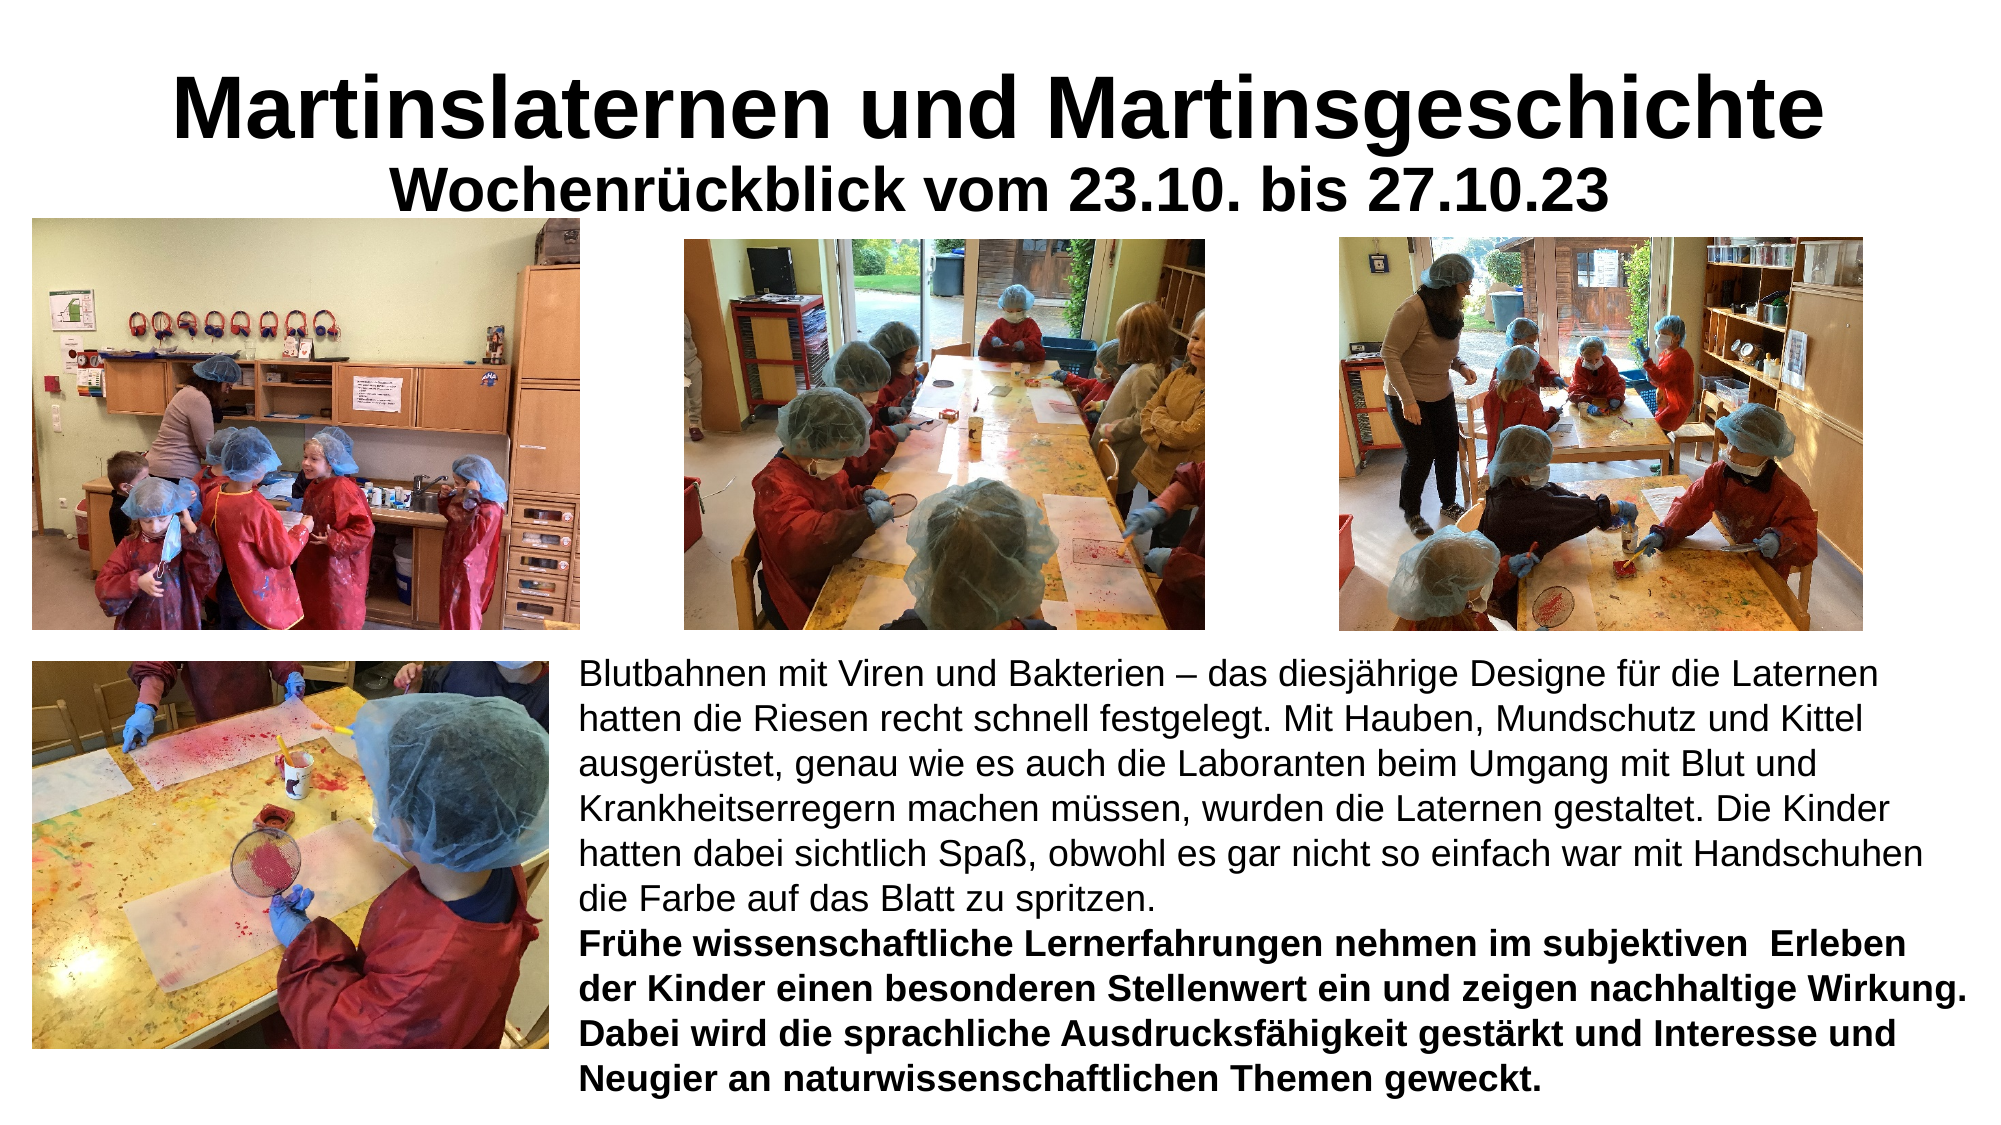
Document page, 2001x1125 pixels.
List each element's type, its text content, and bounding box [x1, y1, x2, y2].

title Martinslaternen und Martinsgeschichte Wochenrückblick vom 23.10. bis 27.10.23 [137, 9, 1863, 278]
picture [1339, 237, 1863, 631]
picture [32, 218, 580, 630]
text_box Blutbahnen mit Viren und Bakterien – das diesjährige Designe für die Laternen hatten die Riesen recht schnell festgelegt. Mit Hauben, Mundschutz und Kittel ausgerüstet, genau wie es auch die Laboranten beim Umgang mit Blut und Krankheitserregern machen müssen, wurden die Laternen gestaltet. Die Kinder hatten dabei sichtlich Spaß, obwohl es gar nicht so einfach war mit Handschuhen die Farbe auf das Blatt zu spritzen. Frühe wissenschaftliche Lernerfahrungen nehmen im subjektiven Erleben der Kinder einen besonderen Stellenwert ein und zeigen nachhaltige Wirkung. Dabei wird die sprachliche Ausdrucksfähigkeit gestärkt und Interesse und Neugier an naturwissenschaftlichen Themen geweckt. [563, 641, 1990, 1125]
picture [32, 661, 549, 1049]
picture [684, 239, 1205, 630]
